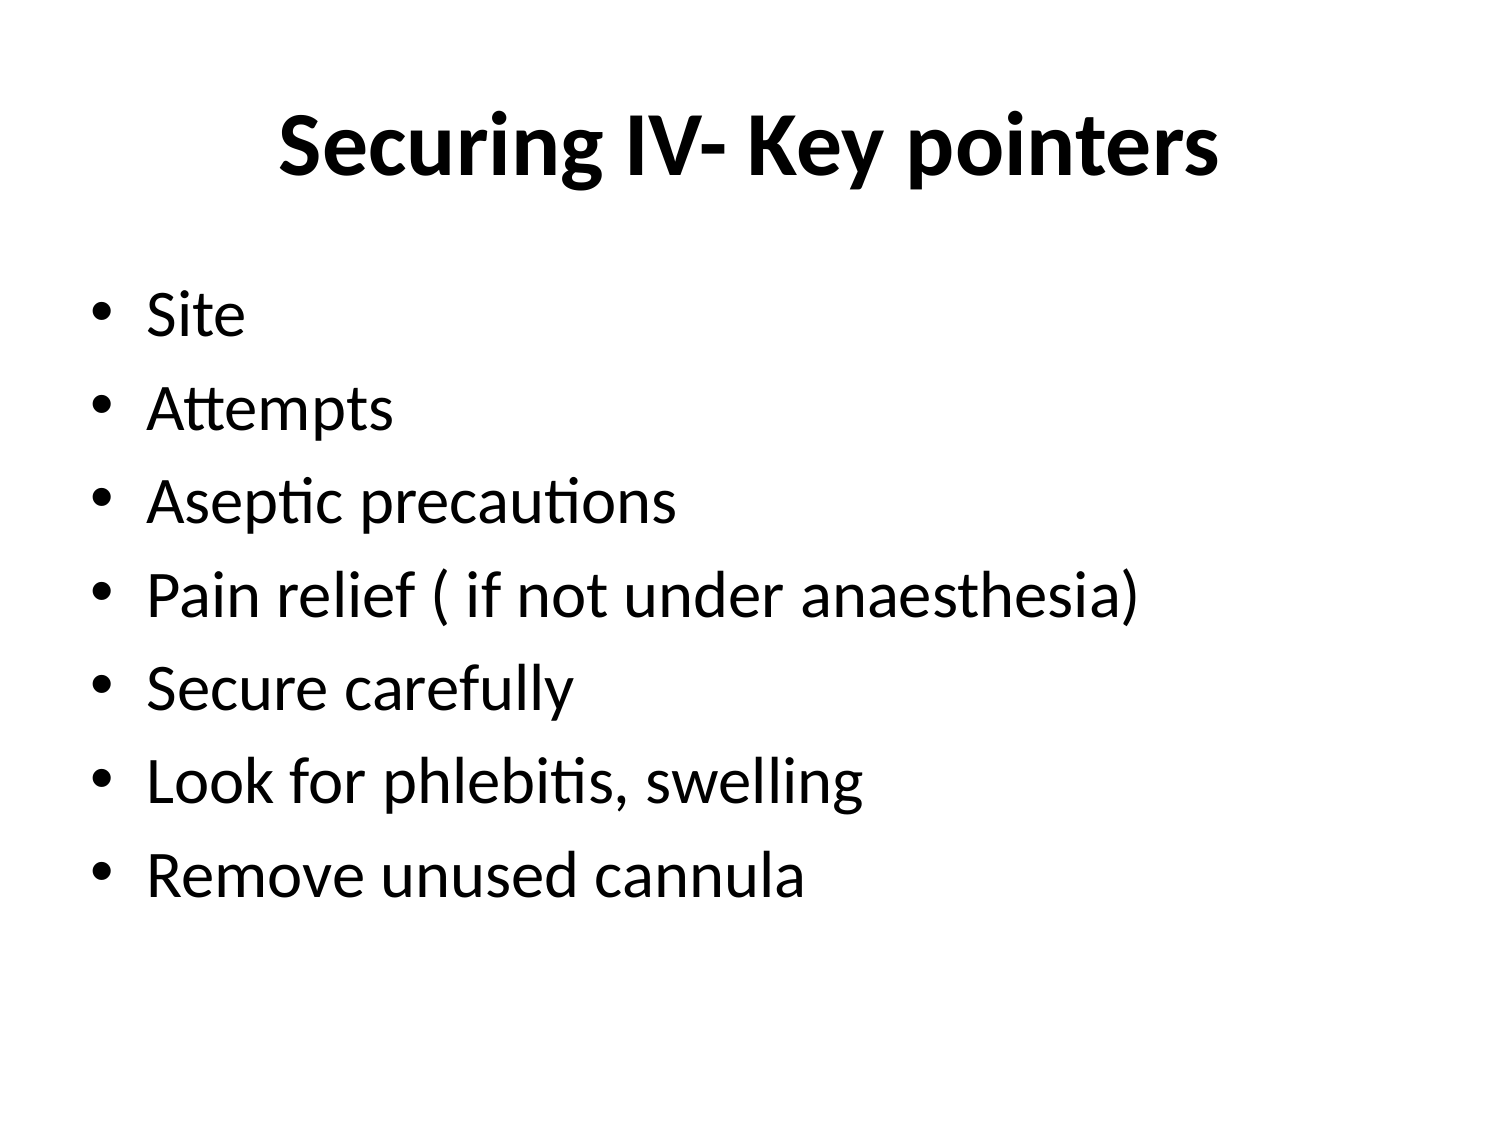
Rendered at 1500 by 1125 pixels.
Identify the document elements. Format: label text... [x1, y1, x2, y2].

title Securing IV- Key pointers [75, 45, 1425, 233]
list Site Attempts Aseptic precautions Pain relief ( if not under anaesthesia) Secure carefully Look for phlebitis, swelling Remove unused cannula [75, 262, 1425, 1005]
